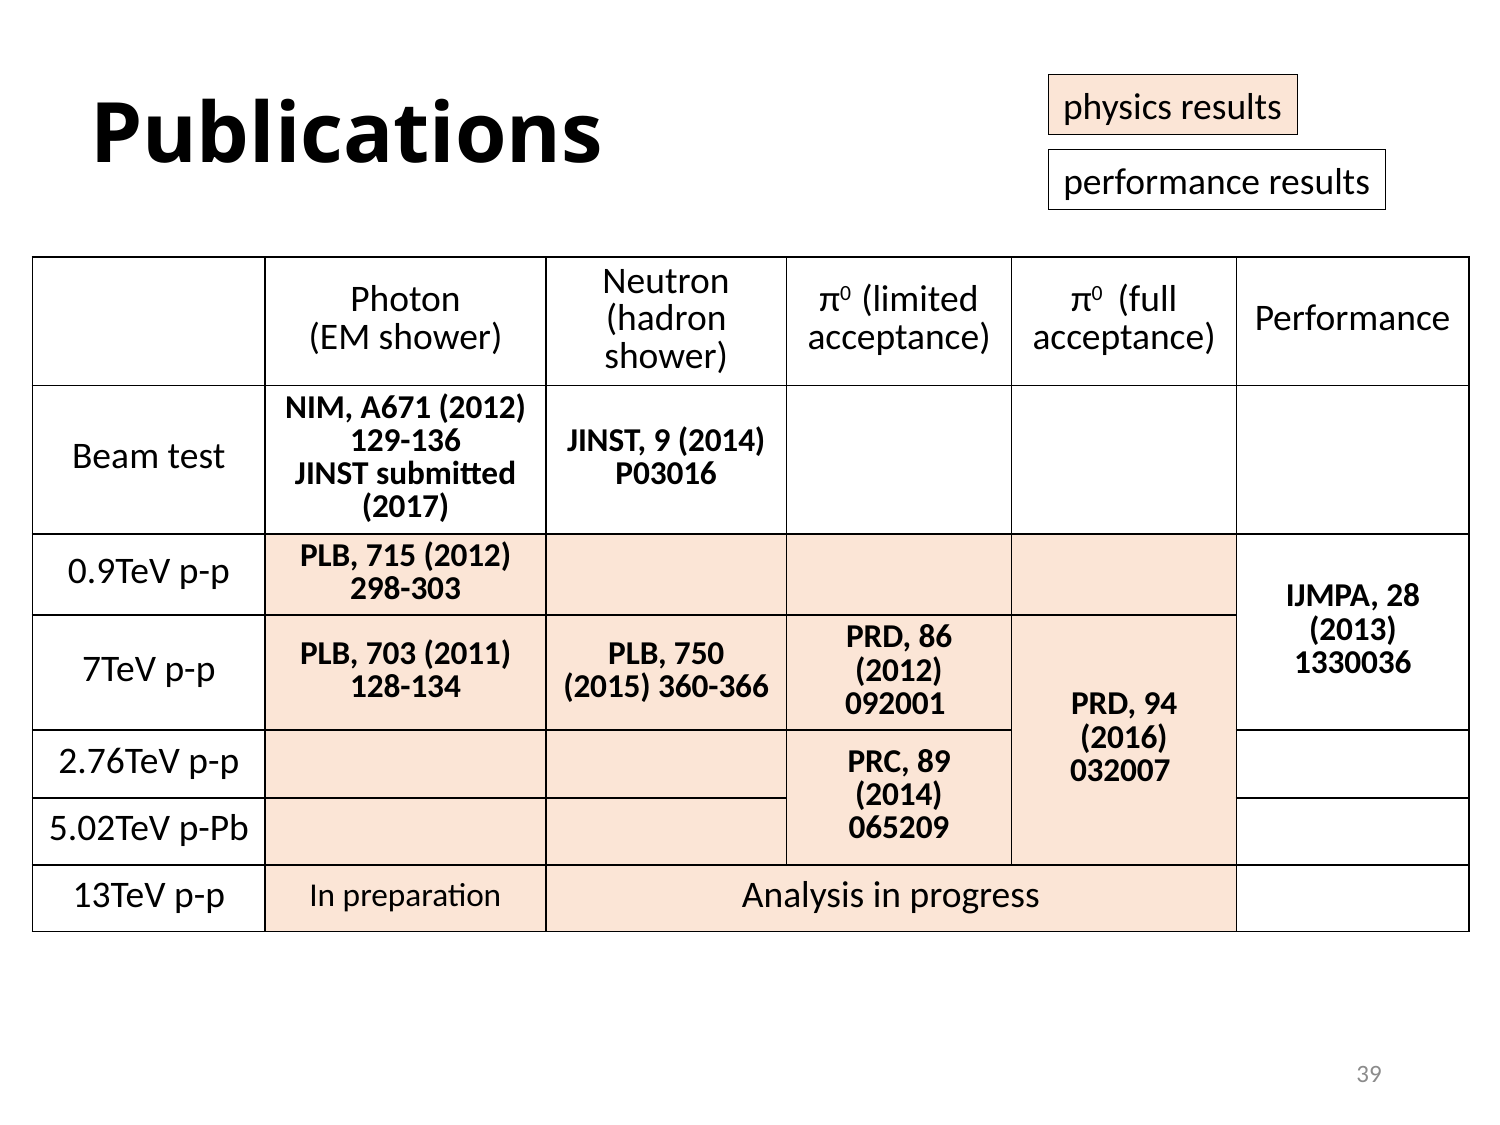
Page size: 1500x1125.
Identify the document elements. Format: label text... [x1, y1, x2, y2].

table_header π0 (full acceptance) [1012, 258, 1236, 385]
table_cell [1012, 386, 1236, 533]
table_cell PRD, 94 (2016) 032007 [1012, 616, 1236, 864]
table_cell [1237, 386, 1468, 533]
table_cell 13TeV p-p [33, 866, 264, 931]
text_box performance results [1048, 149, 1386, 210]
table_cell [547, 535, 786, 614]
table_cell PLB, 703 (2011) 128-134 [266, 616, 545, 729]
table_cell PRC, 89 (2014) 065209 [787, 731, 1011, 864]
table_cell [266, 799, 545, 864]
table_header [33, 258, 264, 385]
table_cell JINST, 9 (2014) P03016 [547, 386, 786, 533]
title Publications [75, 41, 1425, 230]
table_cell PRD, 86 (2012) 092001 [787, 616, 1011, 729]
table_cell Analysis in progress [547, 866, 1236, 931]
table_cell 0.9TeV p-p [33, 535, 264, 614]
table_cell [787, 386, 1011, 533]
table_cell IJMPA, 28 (2013) 1330036 [1237, 535, 1468, 729]
table_header Performance [1237, 258, 1468, 385]
table_header π0 (limited acceptance) [787, 258, 1011, 385]
table_cell PLB, 750 (2015) 360-366 [547, 616, 786, 729]
slide_number 39 [1059, 1042, 1397, 1103]
table_cell NIM, A671 (2012) 129-136 JINST submitted (2017) [266, 386, 545, 533]
table_cell [547, 799, 786, 864]
table_header Photon (EM shower) [266, 258, 545, 385]
table_cell 7TeV p-p [33, 616, 264, 729]
table_cell [1237, 731, 1468, 797]
table_header Neutron (hadron shower) [547, 258, 786, 385]
table_cell [547, 731, 786, 797]
table_cell [1012, 535, 1236, 614]
table_cell [787, 535, 1011, 614]
table_cell Beam test [33, 386, 264, 533]
table_cell [266, 731, 545, 797]
text_box physics results [1048, 74, 1298, 135]
table_cell [1237, 866, 1468, 931]
table_cell [1237, 799, 1468, 864]
table_cell 5.02TeV p-Pb [33, 799, 264, 864]
table_cell In preparation [266, 866, 545, 931]
table_cell PLB, 715 (2012) 298-303 [266, 535, 545, 614]
table_cell 2.76TeV p-p [33, 731, 264, 797]
